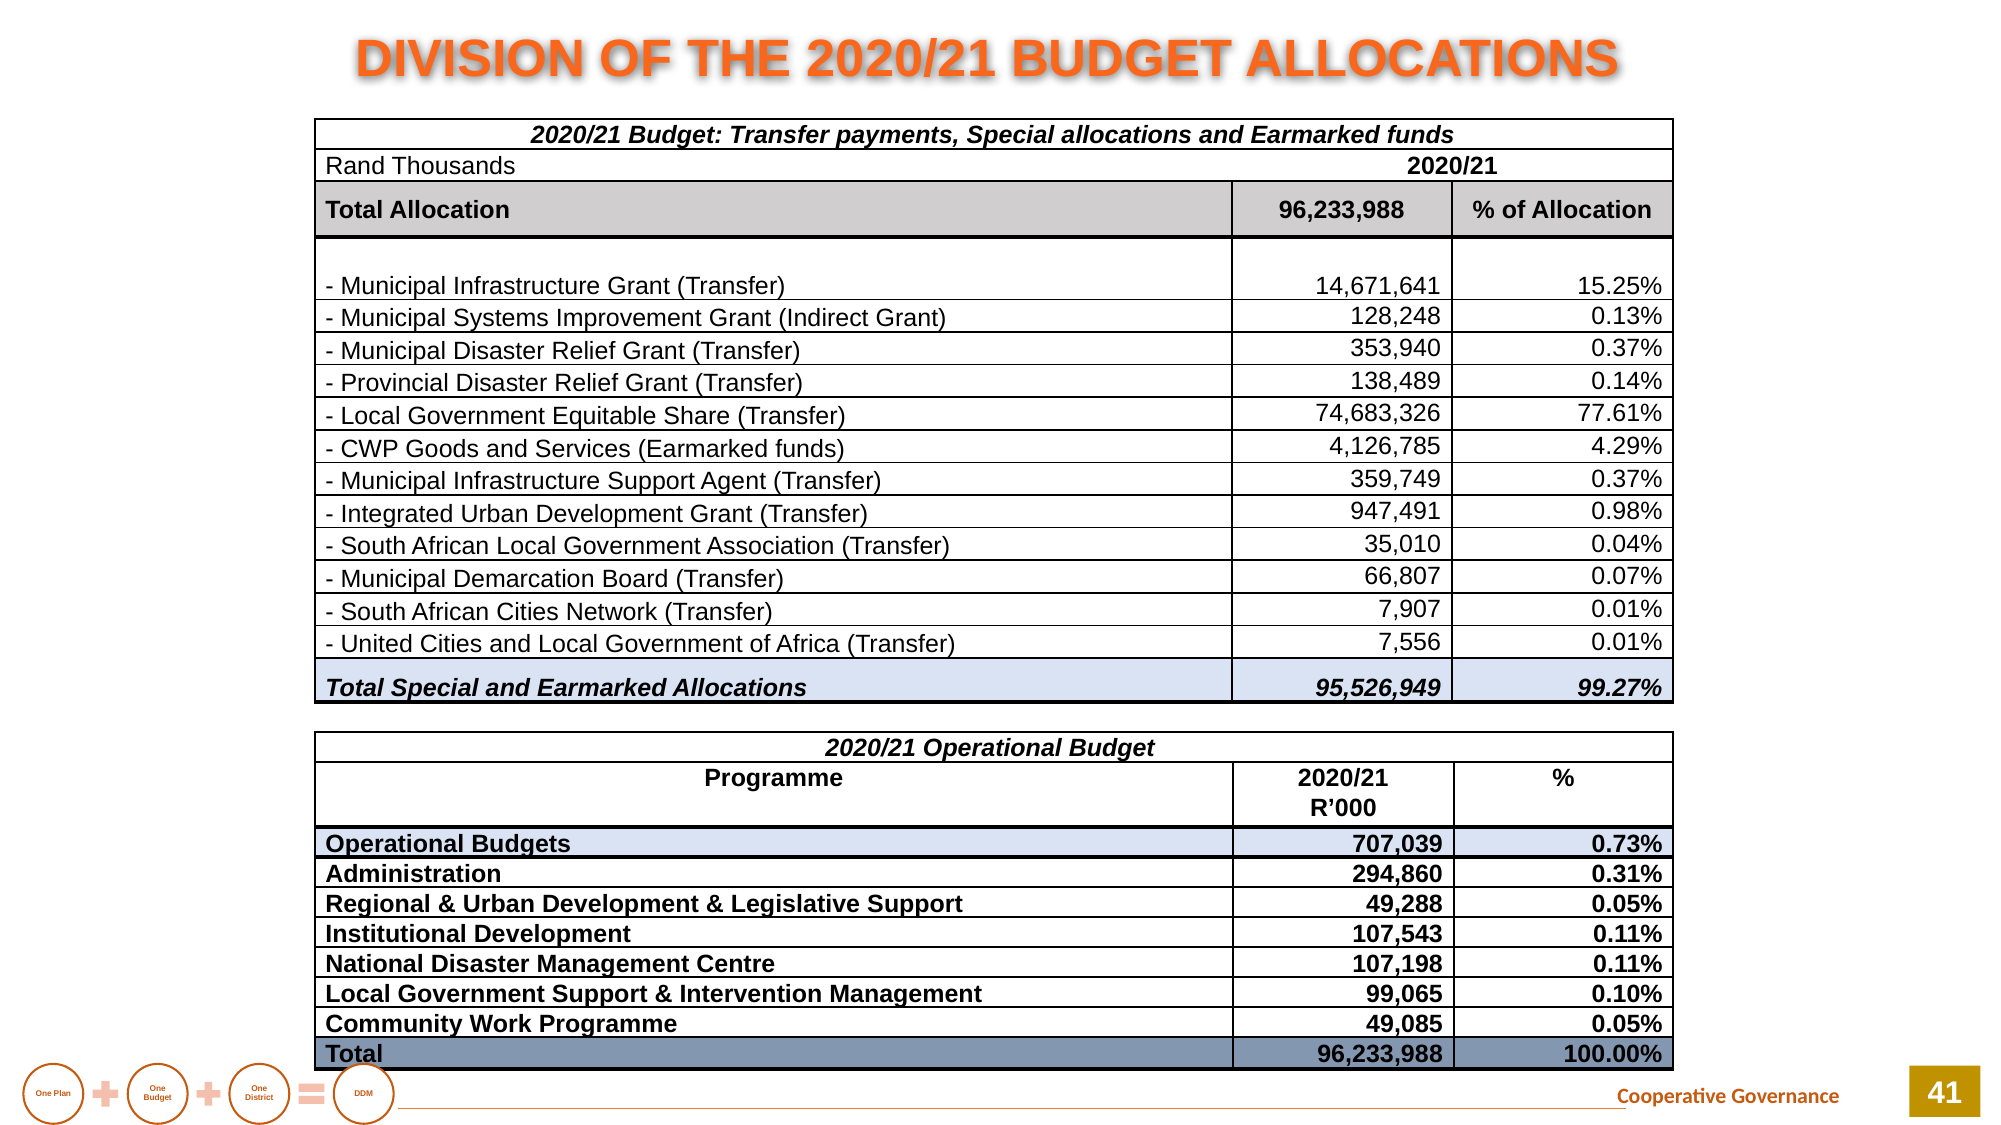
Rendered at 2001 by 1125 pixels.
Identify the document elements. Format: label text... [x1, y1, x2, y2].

table_cell 7,907 [1233, 594, 1451, 625]
text_box DIVISION OF THE 2020/21 BUDGET ALLOCATIONS [303, 0, 1674, 119]
table_cell - South African Cities Network (Transfer) [316, 594, 1231, 625]
table_cell Total [316, 1038, 1232, 1063]
table_cell Total Special and Earmarked Allocations [316, 659, 1231, 700]
table_cell - Municipal Infrastructure Grant (Transfer) [316, 269, 1231, 299]
table_cell 947,491 [1233, 496, 1451, 527]
table_cell 0.01% [1453, 594, 1672, 625]
table_cell - Provincial Disaster Relief Grant (Transfer) [316, 365, 1231, 396]
table_cell 99.27% [1453, 659, 1672, 700]
table_cell - United Cities and Local Government of Africa (Transfer) [316, 626, 1231, 657]
table_cell 15.25% [1453, 269, 1672, 299]
table_cell 0.31% [1455, 859, 1672, 886]
table_cell - Municipal Demarcation Board (Transfer) [316, 561, 1231, 592]
table_header 2020/21 Operational Budget [316, 733, 1672, 761]
table_cell 2020/21 [1234, 763, 1453, 792]
table_cell 359,749 [1233, 463, 1451, 494]
table_cell [1455, 792, 1672, 825]
table_cell % of Allocation [1453, 182, 1672, 235]
table_cell 0.37% [1453, 463, 1672, 494]
table_cell 0.01% [1453, 626, 1672, 657]
table_cell National Disaster Management Centre [316, 948, 1232, 976]
table_cell 95,526,949 [1233, 659, 1451, 700]
table_cell 0.13% [1453, 300, 1672, 331]
table_cell 0.07% [1453, 561, 1672, 592]
table_cell - Local Government Equitable Share (Transfer) [316, 398, 1231, 429]
table_cell 294,860 [1234, 859, 1453, 886]
table_cell 77.61% [1453, 398, 1672, 429]
table_cell 0.04% [1453, 528, 1672, 559]
table_cell Institutional Development [316, 918, 1232, 946]
table_cell R’000 [1234, 792, 1453, 825]
table_cell 0.11% [1455, 948, 1672, 976]
table_cell 4.29% [1453, 431, 1672, 462]
table_cell 0.11% [1455, 918, 1672, 946]
table_cell 707,039 [1234, 829, 1453, 855]
table_cell % [1455, 763, 1672, 792]
table_cell 0.05% [1455, 1008, 1672, 1036]
table_cell - CWP Goods and Services (Earmarked funds) [316, 431, 1231, 462]
table_cell 4,126,785 [1233, 431, 1451, 462]
table_cell Administration [316, 859, 1232, 886]
table_cell Local Government Support & Intervention Management [316, 978, 1232, 1006]
table_cell 107,543 [1234, 918, 1453, 946]
table_cell Rand Thousands [316, 150, 1232, 180]
table_cell - South African Local Government Association (Transfer) [316, 528, 1231, 559]
table_cell 100.00% [1455, 1038, 1672, 1063]
table_cell 66,807 [1233, 561, 1451, 592]
table_cell Regional & Urban Development & Legislative Support [316, 888, 1232, 916]
table_cell [1233, 239, 1451, 269]
table_cell Programme [316, 763, 1232, 825]
table_cell 0.05% [1455, 888, 1672, 916]
table_cell - Municipal Systems Improvement Grant (Indirect Grant) [316, 300, 1231, 331]
table_cell 14,671,641 [1233, 269, 1451, 299]
table_cell Total Allocation [316, 182, 1231, 235]
table_cell 0.14% [1453, 365, 1672, 396]
table_cell Community Work Programme [316, 1008, 1232, 1036]
table_cell 49,288 [1234, 888, 1453, 916]
table_cell 0.98% [1453, 496, 1672, 527]
table_cell 7,556 [1233, 626, 1451, 657]
table_cell 99,065 [1234, 978, 1453, 1006]
table_cell 0.10% [1455, 978, 1672, 1006]
table_cell 138,489 [1233, 365, 1451, 396]
table_cell 128,248 [1233, 300, 1451, 331]
table_cell - Municipal Disaster Relief Grant (Transfer) [316, 333, 1231, 364]
table_cell 0.37% [1453, 333, 1672, 364]
table_cell 353,940 [1233, 333, 1451, 364]
table_cell 74,683,326 [1233, 398, 1451, 429]
table_header 2020/21 Budget: Transfer payments, Special allocations and Earmarked funds [316, 120, 1672, 148]
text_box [0, 1063, 1981, 1124]
table_cell - Municipal Infrastructure Support Agent (Transfer) [316, 463, 1231, 494]
table_cell [1453, 239, 1672, 269]
table_cell 2020/21 [1232, 150, 1672, 180]
table_cell 96,233,988 [1233, 182, 1451, 235]
table_cell 49,085 [1234, 1008, 1453, 1036]
table_cell - Integrated Urban Development Grant (Transfer) [316, 496, 1231, 527]
table_cell [316, 239, 1231, 269]
table_cell Operational Budgets [316, 829, 1232, 855]
table_cell 107,198 [1234, 948, 1453, 976]
table_cell 0.73% [1455, 829, 1672, 855]
table_cell 96,233,988 [1234, 1038, 1453, 1063]
table_cell 35,010 [1233, 528, 1451, 559]
